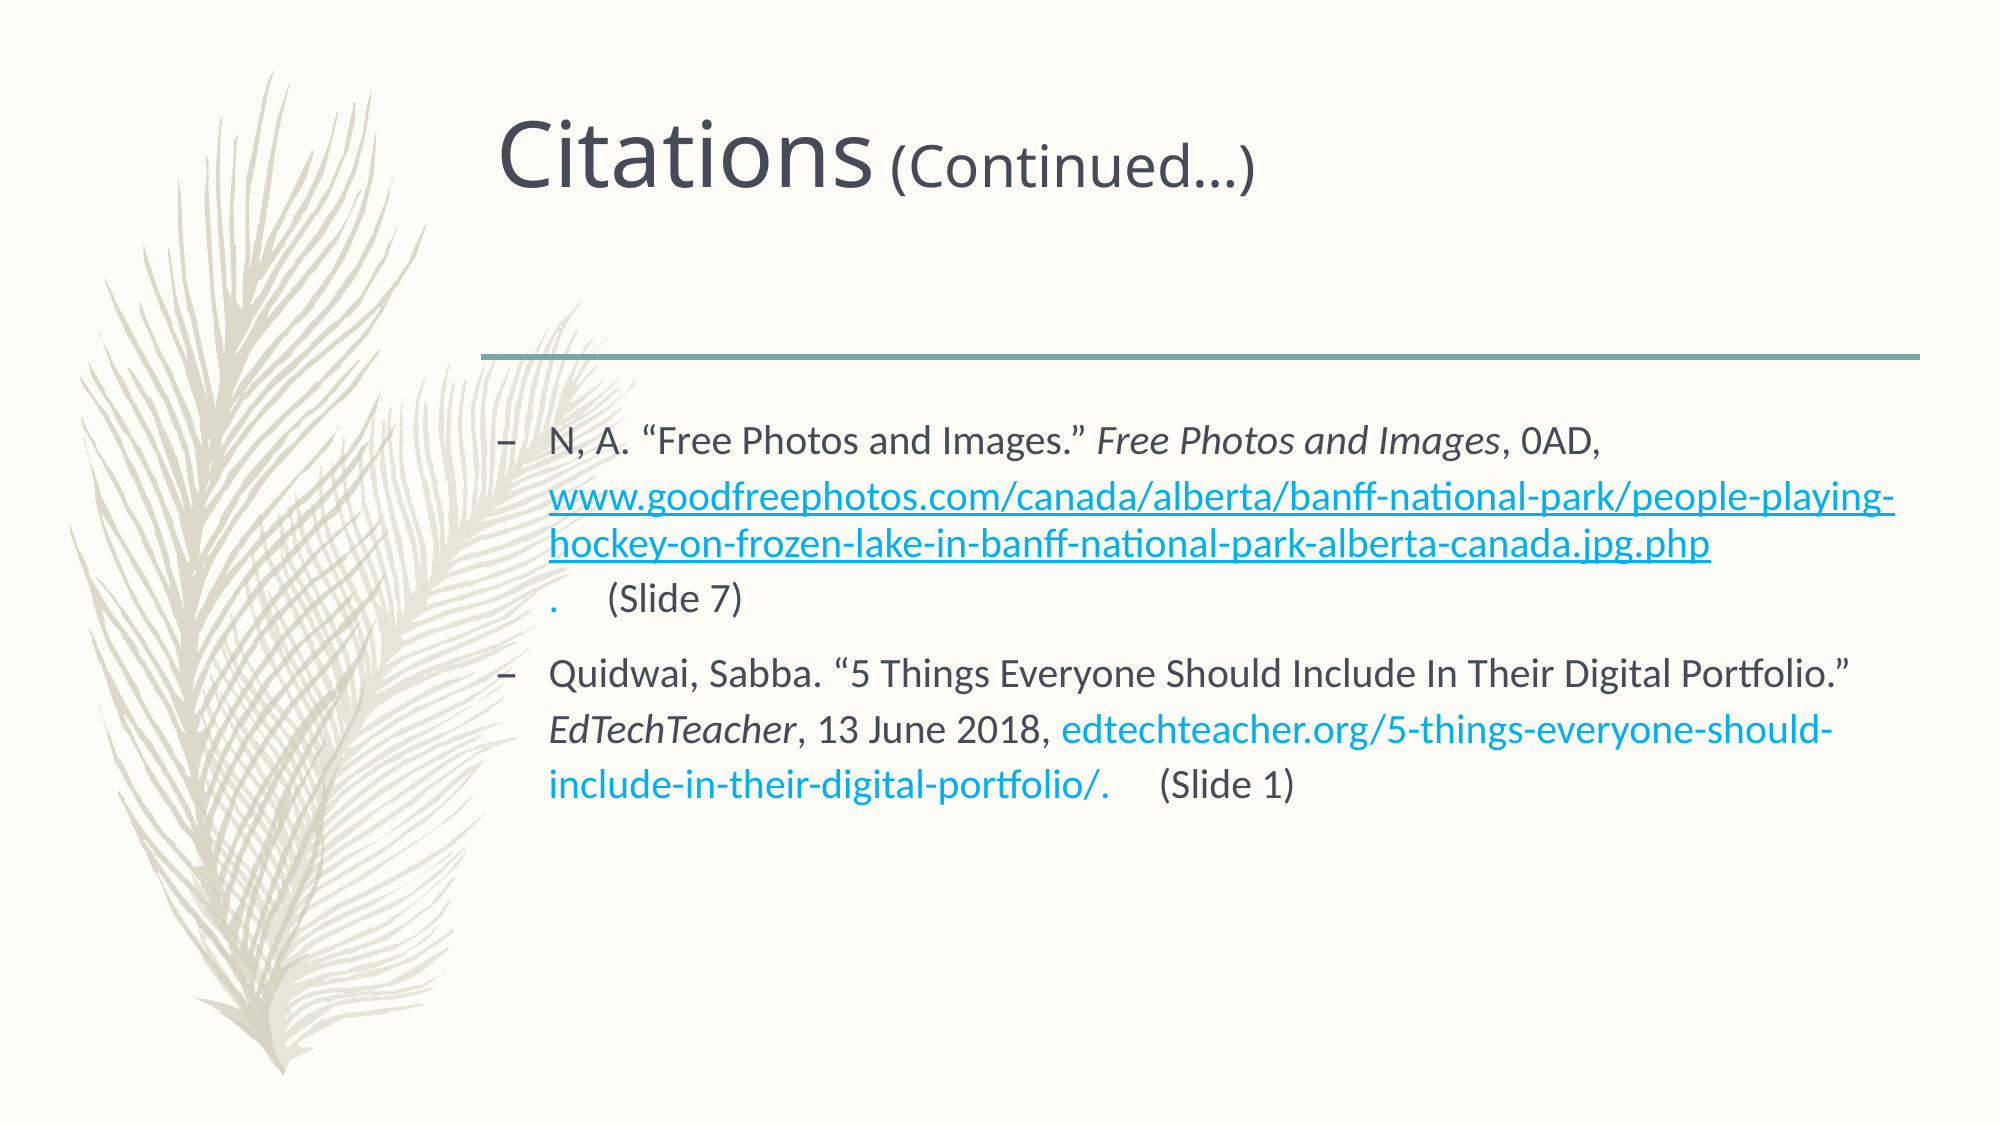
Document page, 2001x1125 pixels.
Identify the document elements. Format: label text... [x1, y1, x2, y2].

list N, A. “Free Photos and Images.” Free Photos and Images, 0AD, www.goodfreephotos.com/canada/alberta/banff-national-park/people-playing-hockey-on-frozen-lake-in-banff-national-park-alberta-canada.jpg.php. (Slide 7) Quidwai, Sabba. “5 Things Everyone Should Include In Their Digital Portfolio.” EdTechTeacher, 13 June 2018, edtechteacher.org/5-things-everyone-should-include-in-their-digital-portfolio/. (Slide 1) [481, 399, 1920, 999]
title Citations (Continued…) [481, 93, 1920, 350]
